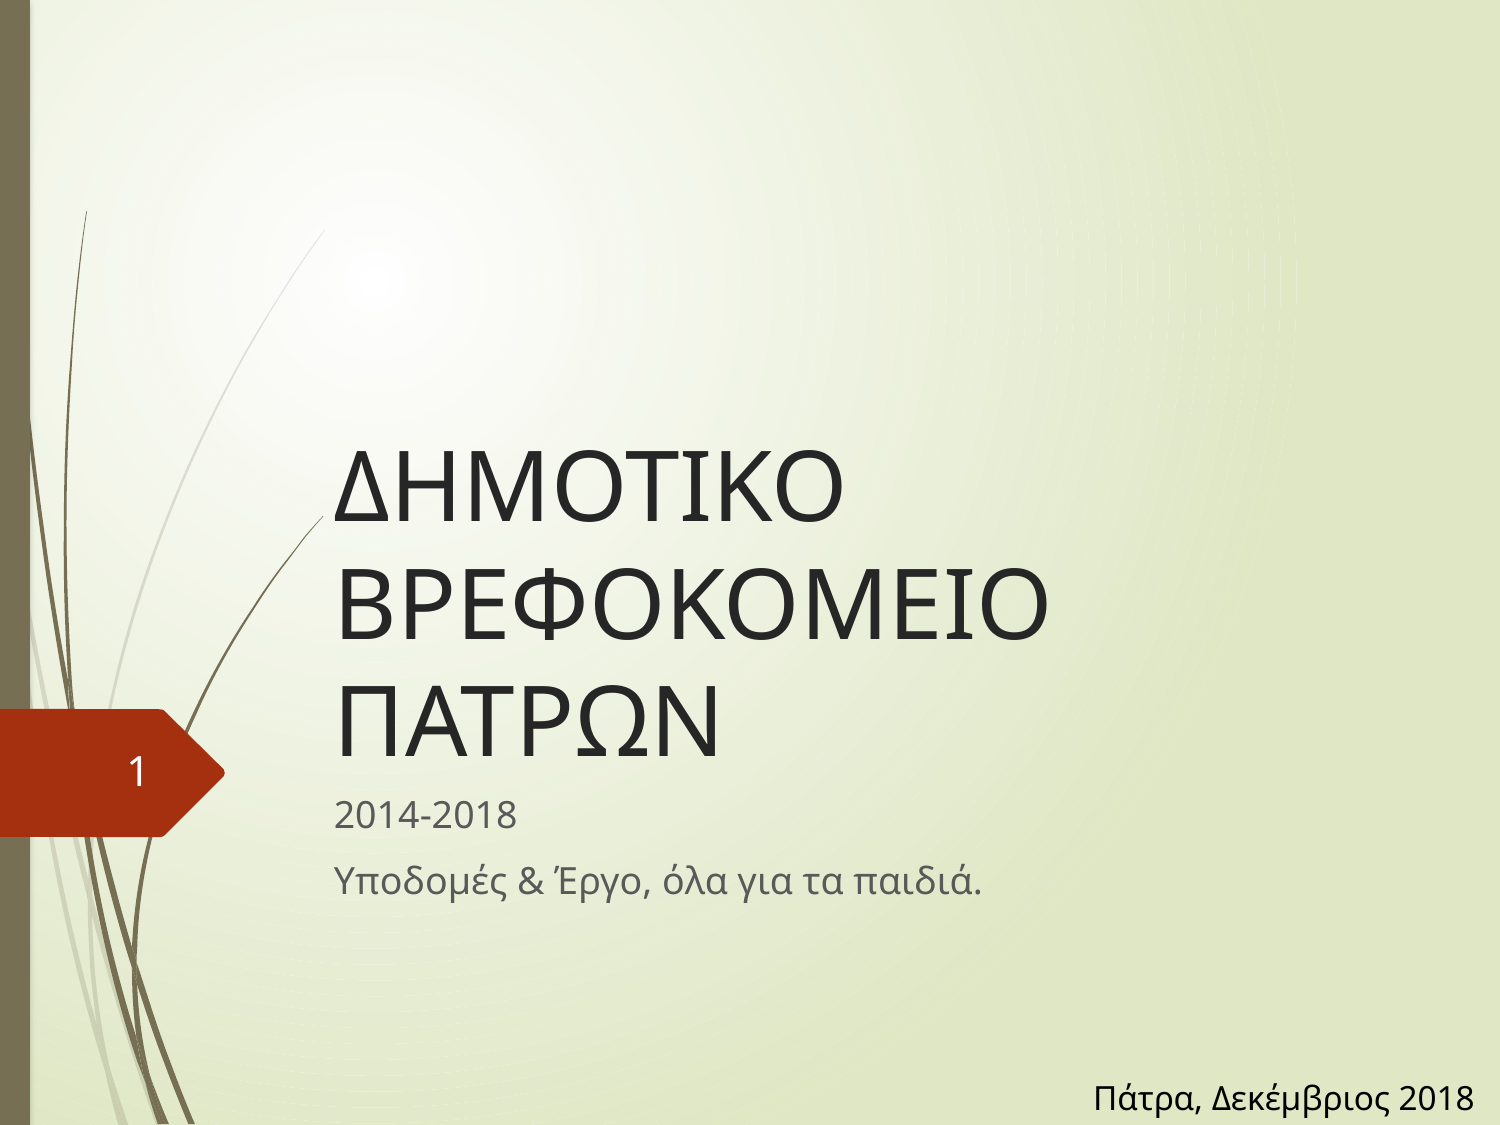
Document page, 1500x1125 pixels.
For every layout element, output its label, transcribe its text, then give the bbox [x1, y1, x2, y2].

subtitle 2014-2018 Υποδομές & Έργο, όλα για τα παιδιά. [318, 783, 1402, 969]
text_box Πάτρα, Δεκέμβριος 2018 [1078, 1069, 1500, 1125]
slide_number 1 [69, 743, 166, 803]
title ΔΗΜΟΤΙΚΟ ΒΡΕΦΟΚΟΜΕΙΟ ΠΑΤΡΩΝ [318, 412, 1402, 783]
